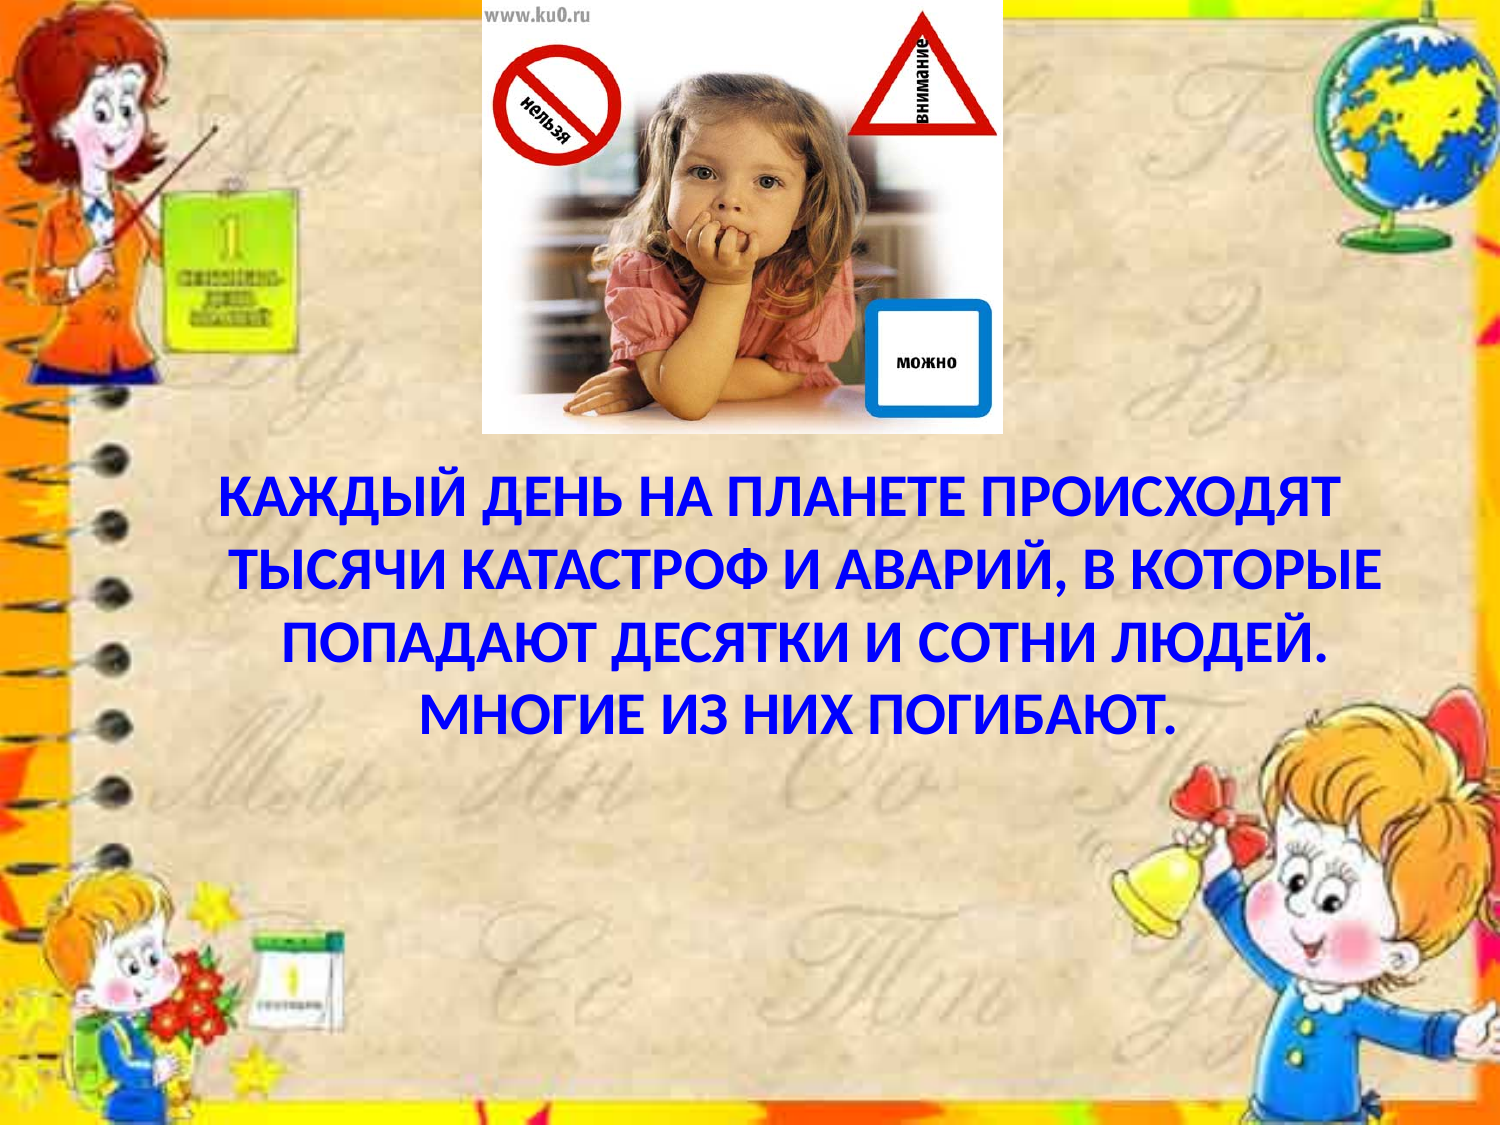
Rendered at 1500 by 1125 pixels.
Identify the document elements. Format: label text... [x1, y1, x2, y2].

list Каждый день на планете происходят тысячи катастроф и аварий, в которые попадают десятки и сотни людей. Многие из них погибают. [105, 363, 1456, 758]
picture [0, 0, 1500, 1125]
